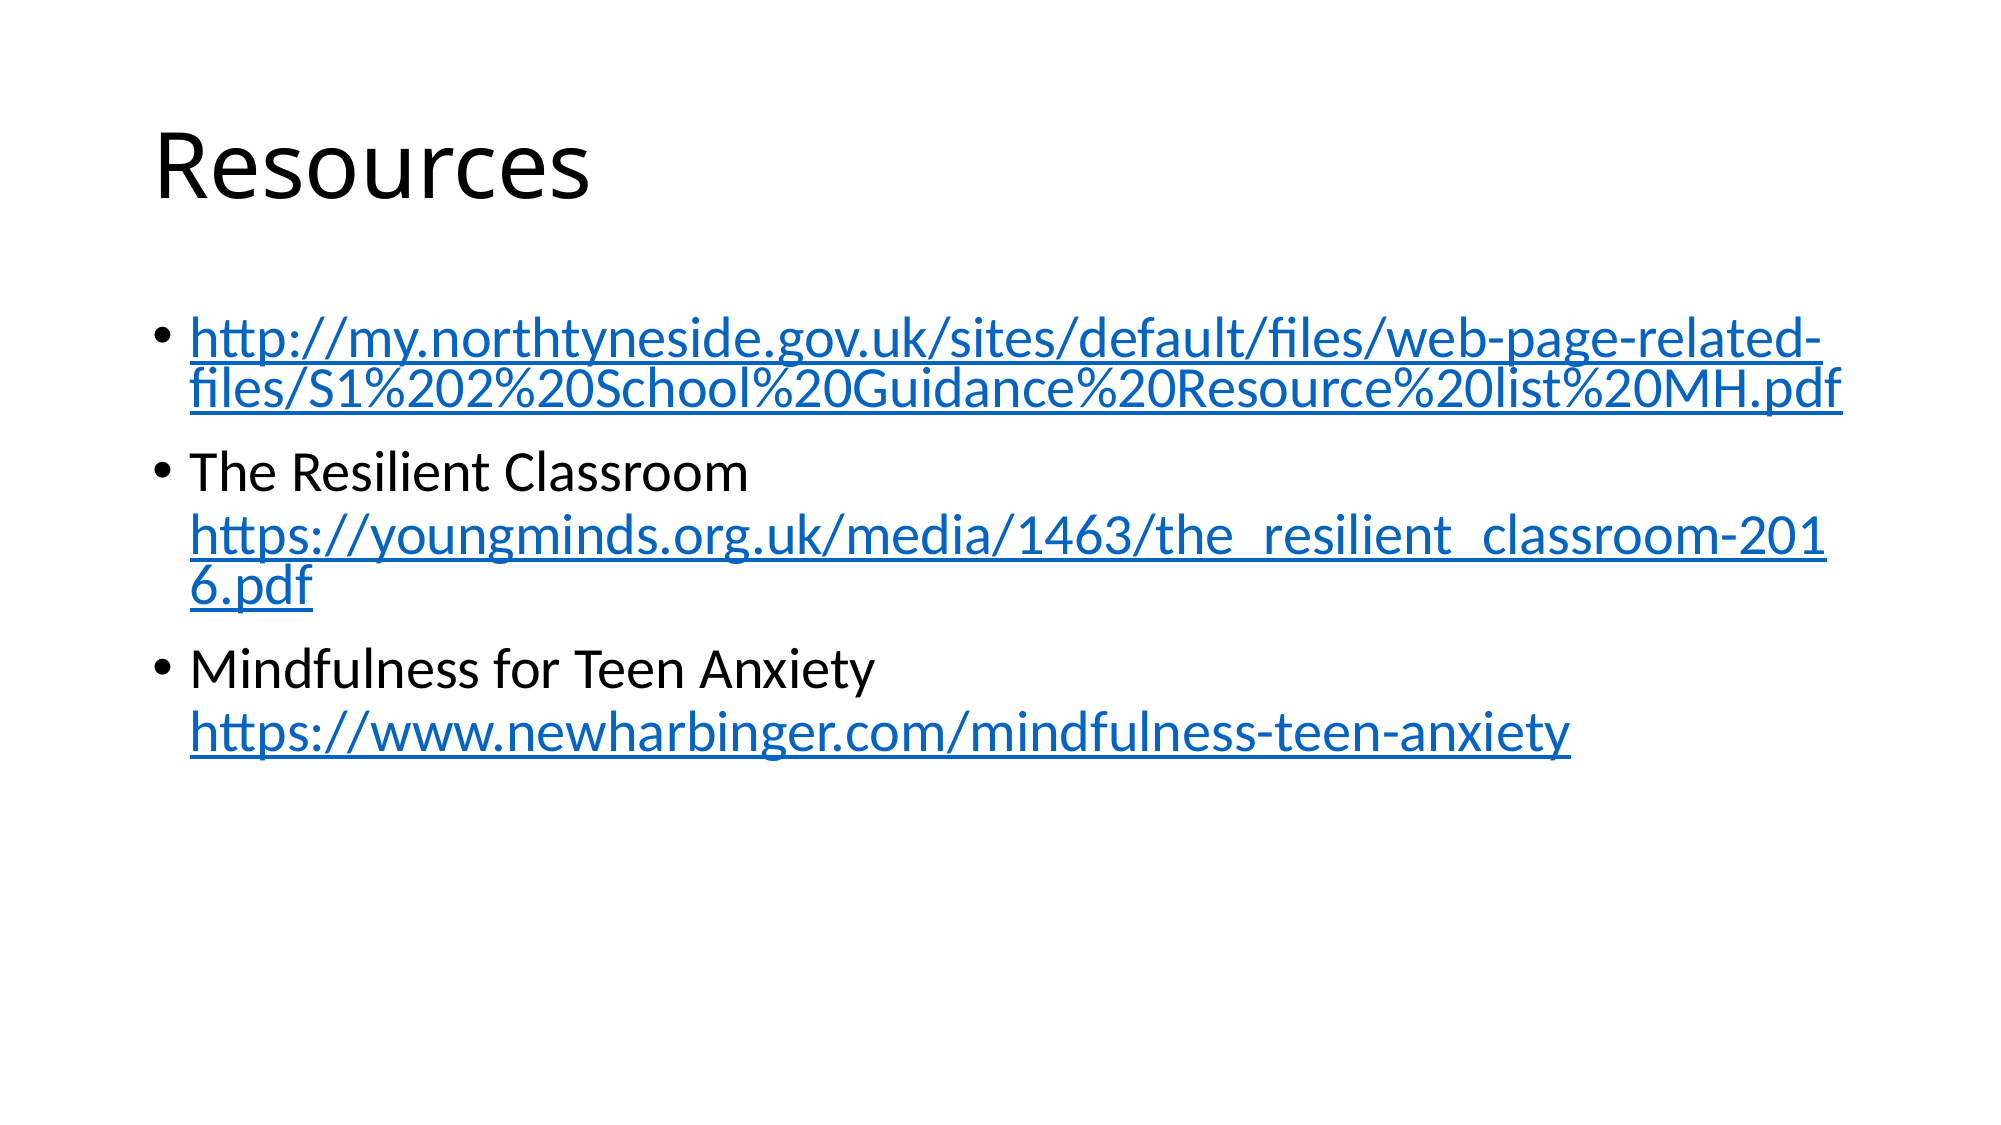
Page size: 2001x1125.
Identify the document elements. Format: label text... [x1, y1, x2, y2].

title Resources [137, 59, 1863, 278]
list http://my.northtyneside.gov.uk/sites/default/files/web-page-related-files/S1%202%20School%20Guidance%20Resource%20list%20MH.pdf The Resilient Classroom https://youngminds.org.uk/media/1463/the_resilient_classroom-2016.pdf Mindfulness for Teen Anxiety https://www.newharbinger.com/mindfulness-teen-anxiety [137, 299, 1863, 1014]
